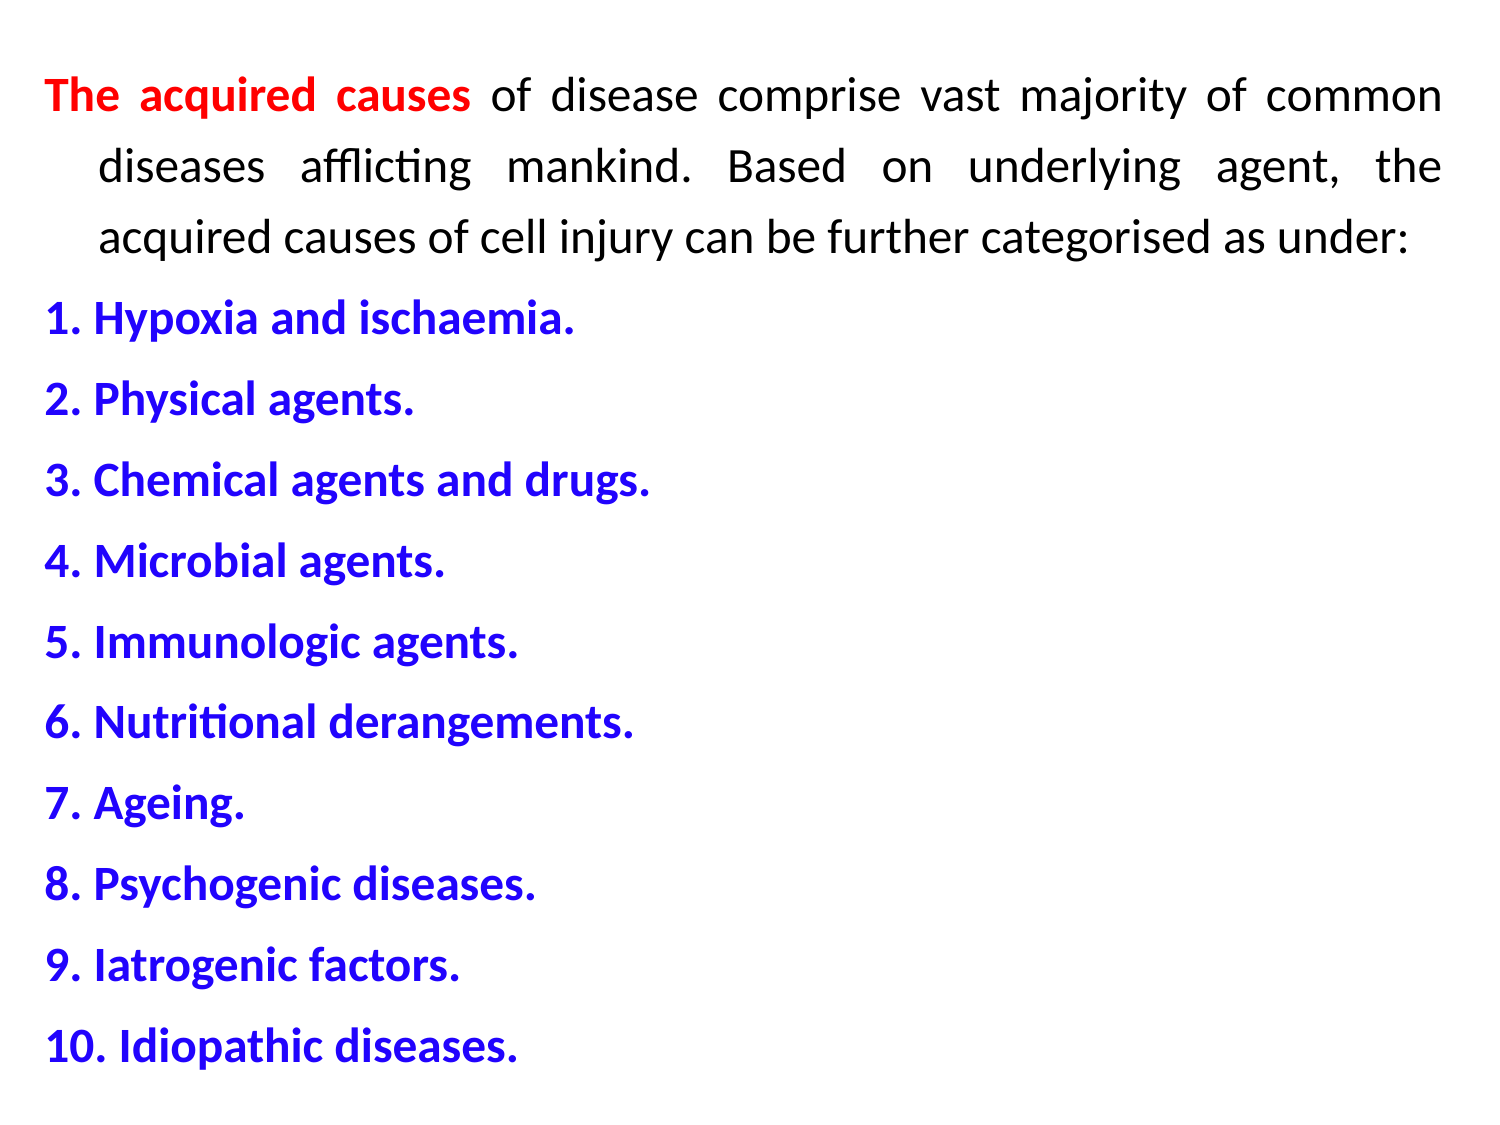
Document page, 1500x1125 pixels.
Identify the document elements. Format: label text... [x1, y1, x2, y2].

list The acquired causes of disease comprise vast majority of common diseases afflicting mankind. Based on underlying agent, the acquired causes of cell injury can be further categorised as under: 1. Hypoxia and ischaemia. 2. Physical agents. 3. Chemical agents and drugs. 4. Microbial agents. 5. Immunologic agents. 6. Nutritional derangements. 7. Ageing. 8. Psychogenic diseases. 9. Iatrogenic factors. 10. Idiopathic diseases. [29, 42, 1459, 1083]
